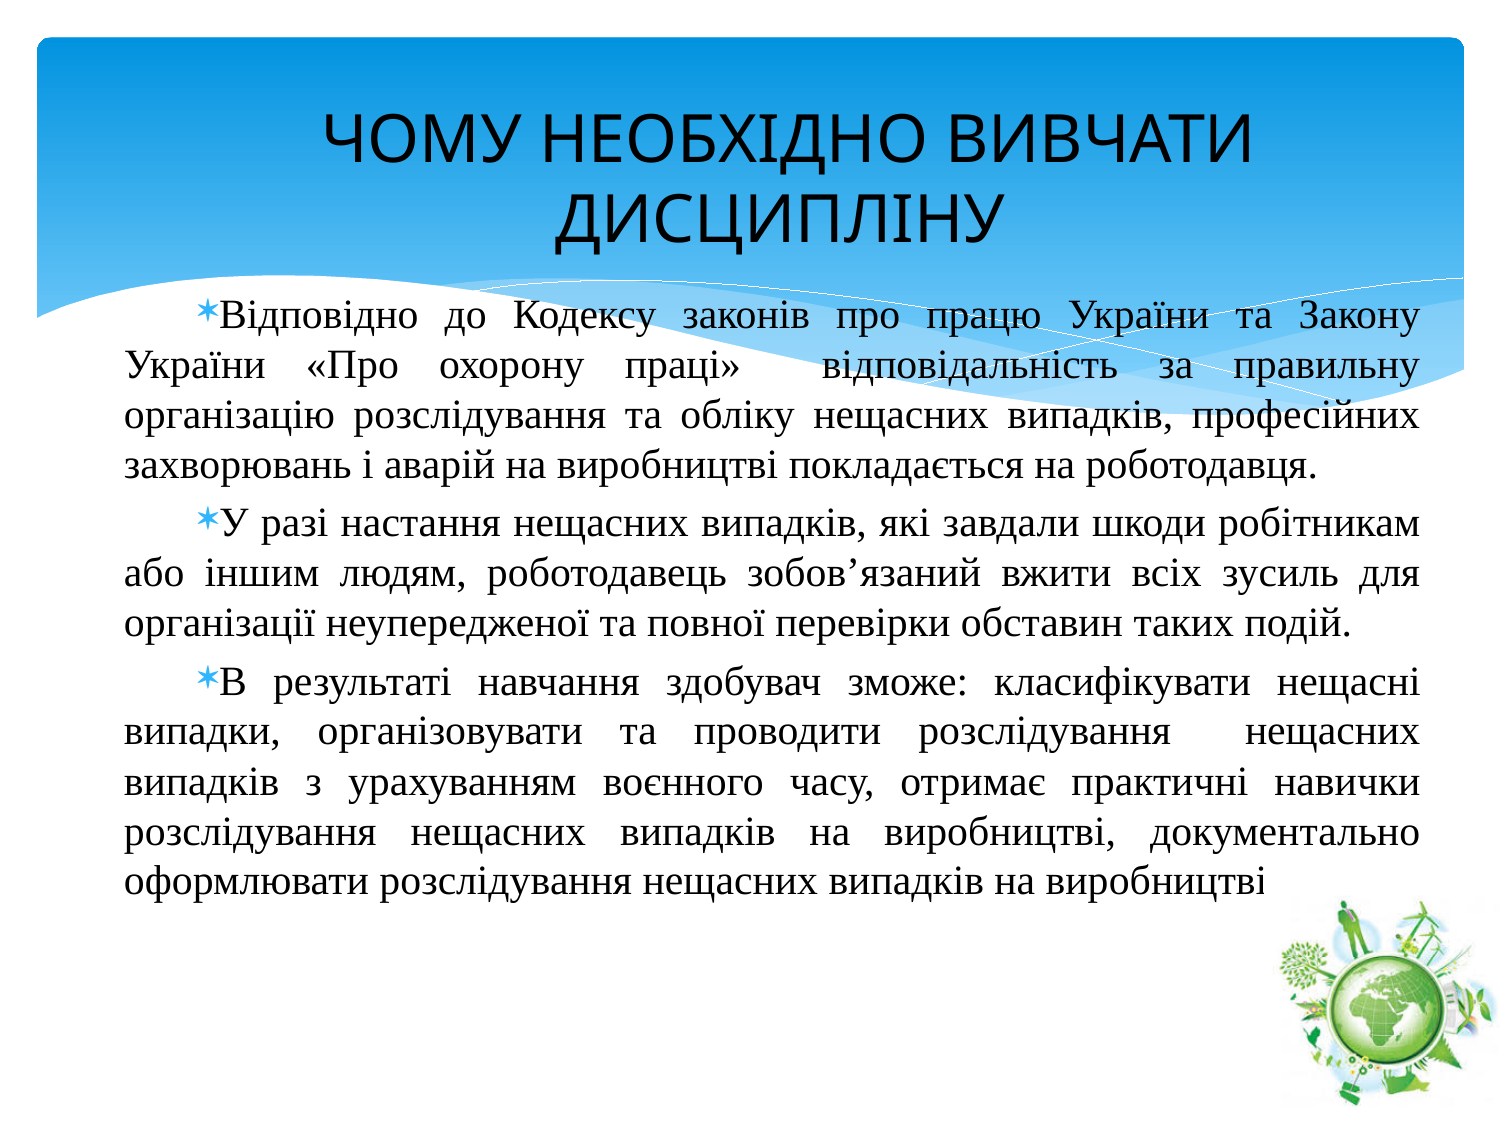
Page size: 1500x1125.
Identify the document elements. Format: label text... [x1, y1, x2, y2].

picture [1264, 878, 1500, 1125]
title ЧОМУ НЕОБХІДНО ВИВЧАТИ ДИСЦИПЛІНУ [114, 73, 1465, 279]
list Відповідно до Кодексу законів про працю України та Закону України «Про охорону праці» відповідальність за правильну організацію розслідування та обліку нещасних випадків, професійних захворювань і аварій на виробництві покладається на роботодавця. У разі настання нещасних випадків, які завдали шкоди робітникам або іншим людям, роботодавець зобов’язаний вжити всіх зусиль для організації неупередженої та повної перевірки обставин таких подій. В результаті навчання здобувач зможе: класифікувати нещасні випадки, організовувати та проводити розслідування нещасних випадків з урахуванням воєнного часу, отримає практичні навички розслідування нещасних випадків на виробництві, документально оформлювати розслідування нещасних випадків на виробництві. [64, 278, 1436, 1005]
